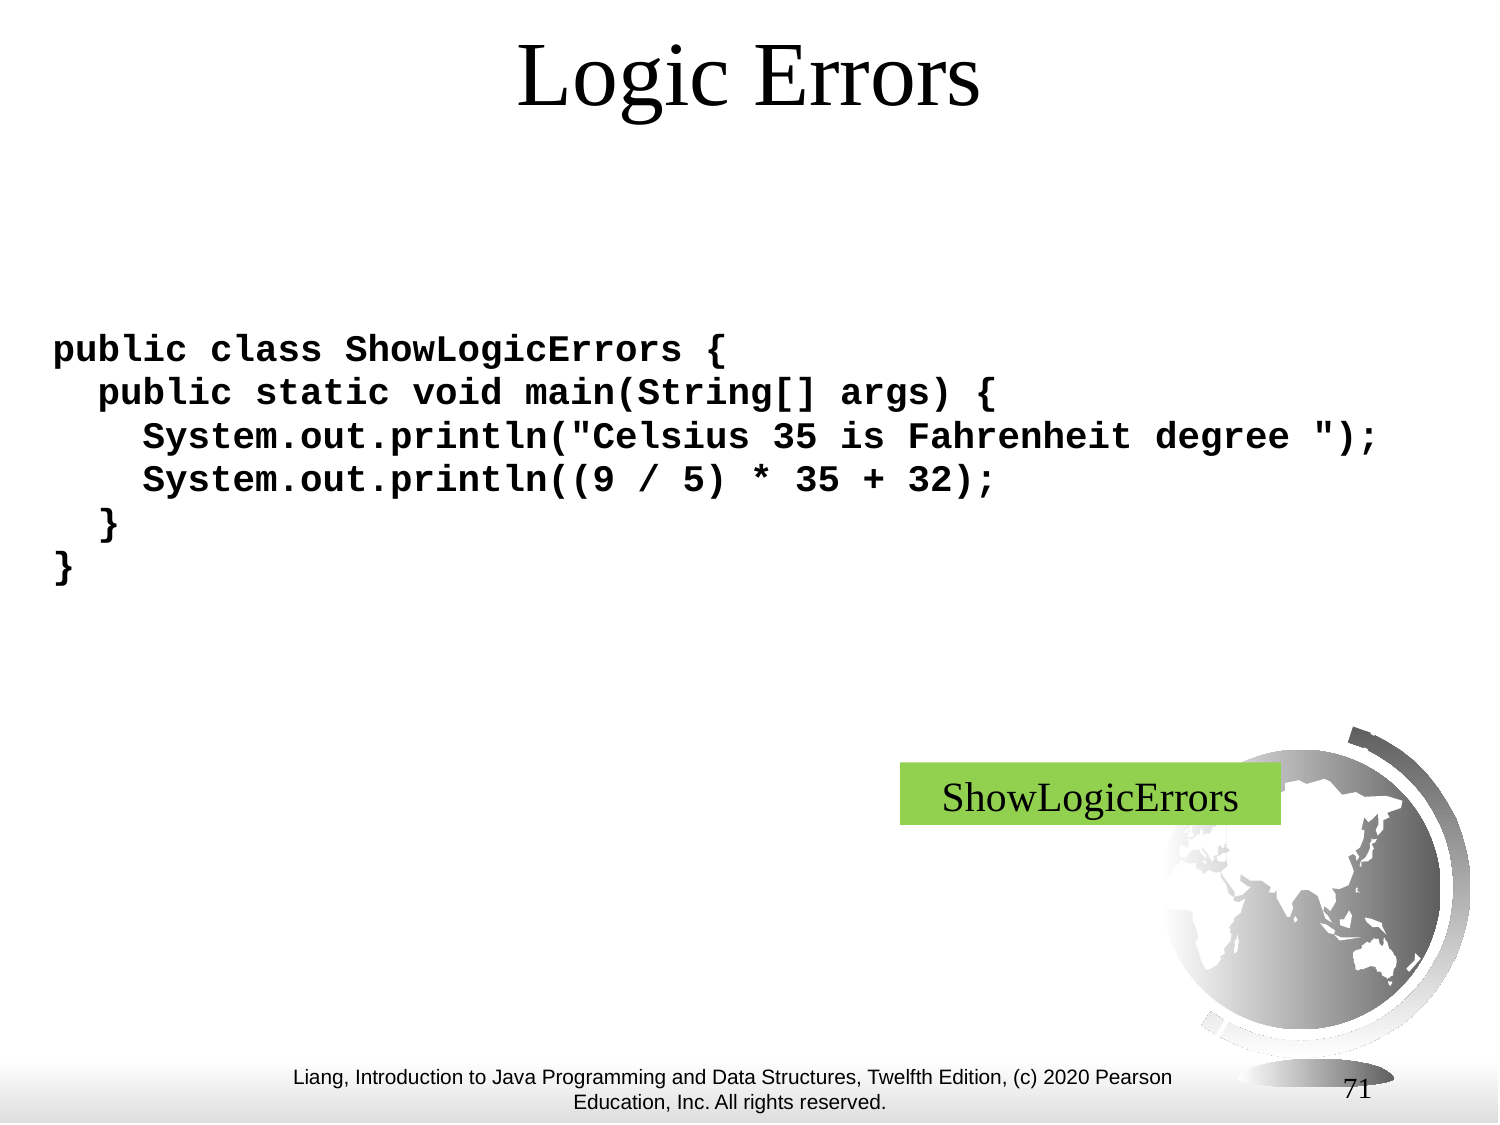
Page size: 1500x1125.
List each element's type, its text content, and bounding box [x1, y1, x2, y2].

title Logic Errors [112, 24, 1388, 113]
list public class ShowLogicErrors { public static void main(String[] args) { System.out.println("Celsius 35 is Fahrenheit degree "); System.out.println((9 / 5) * 35 + 32); } } [37, 324, 1463, 663]
slide_number 71 [1074, 1049, 1388, 1125]
text_box ShowLogicErrors [900, 762, 1281, 825]
